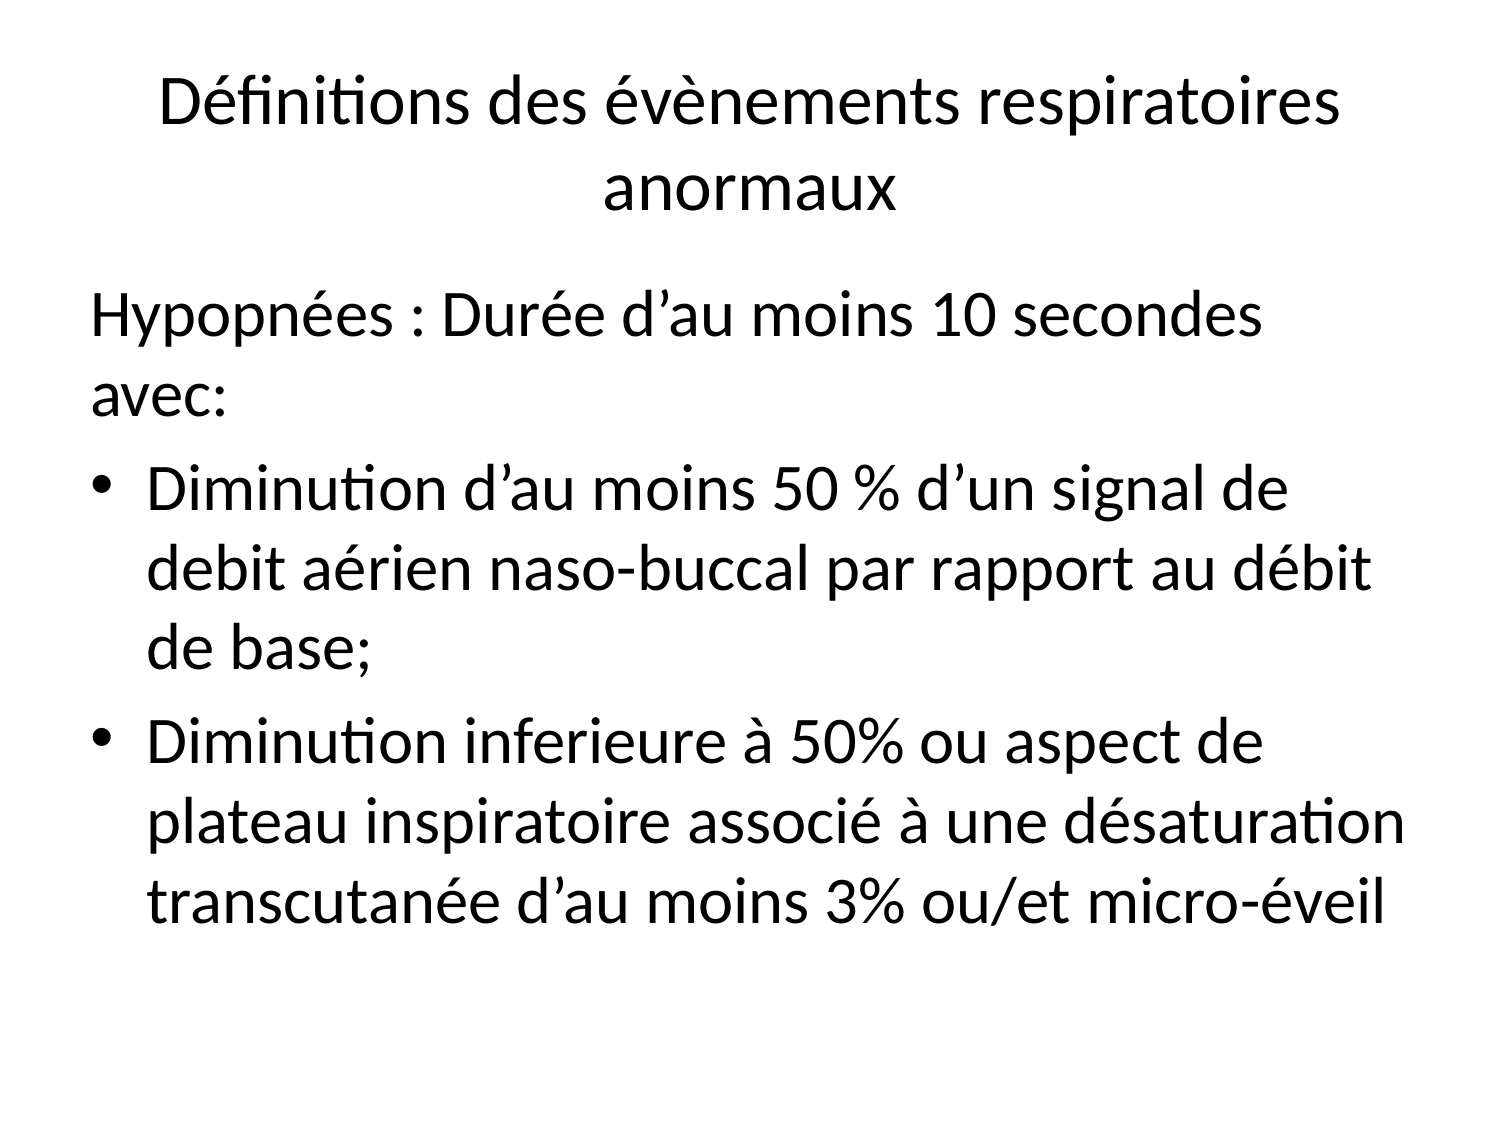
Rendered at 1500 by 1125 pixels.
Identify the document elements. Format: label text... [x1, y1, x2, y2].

title Définitions des évènements respiratoires anormaux [75, 45, 1425, 233]
list Hypopnées : Durée d’au moins 10 secondes avec: Diminution d’au moins 50 % d’un signal de debit aérien naso-buccal par rapport au débit de base; Diminution inferieure à 50% ou aspect de plateau inspiratoire associé à une désaturation transcutanée d’au moins 3% ou/et micro-éveil [75, 262, 1425, 1005]
